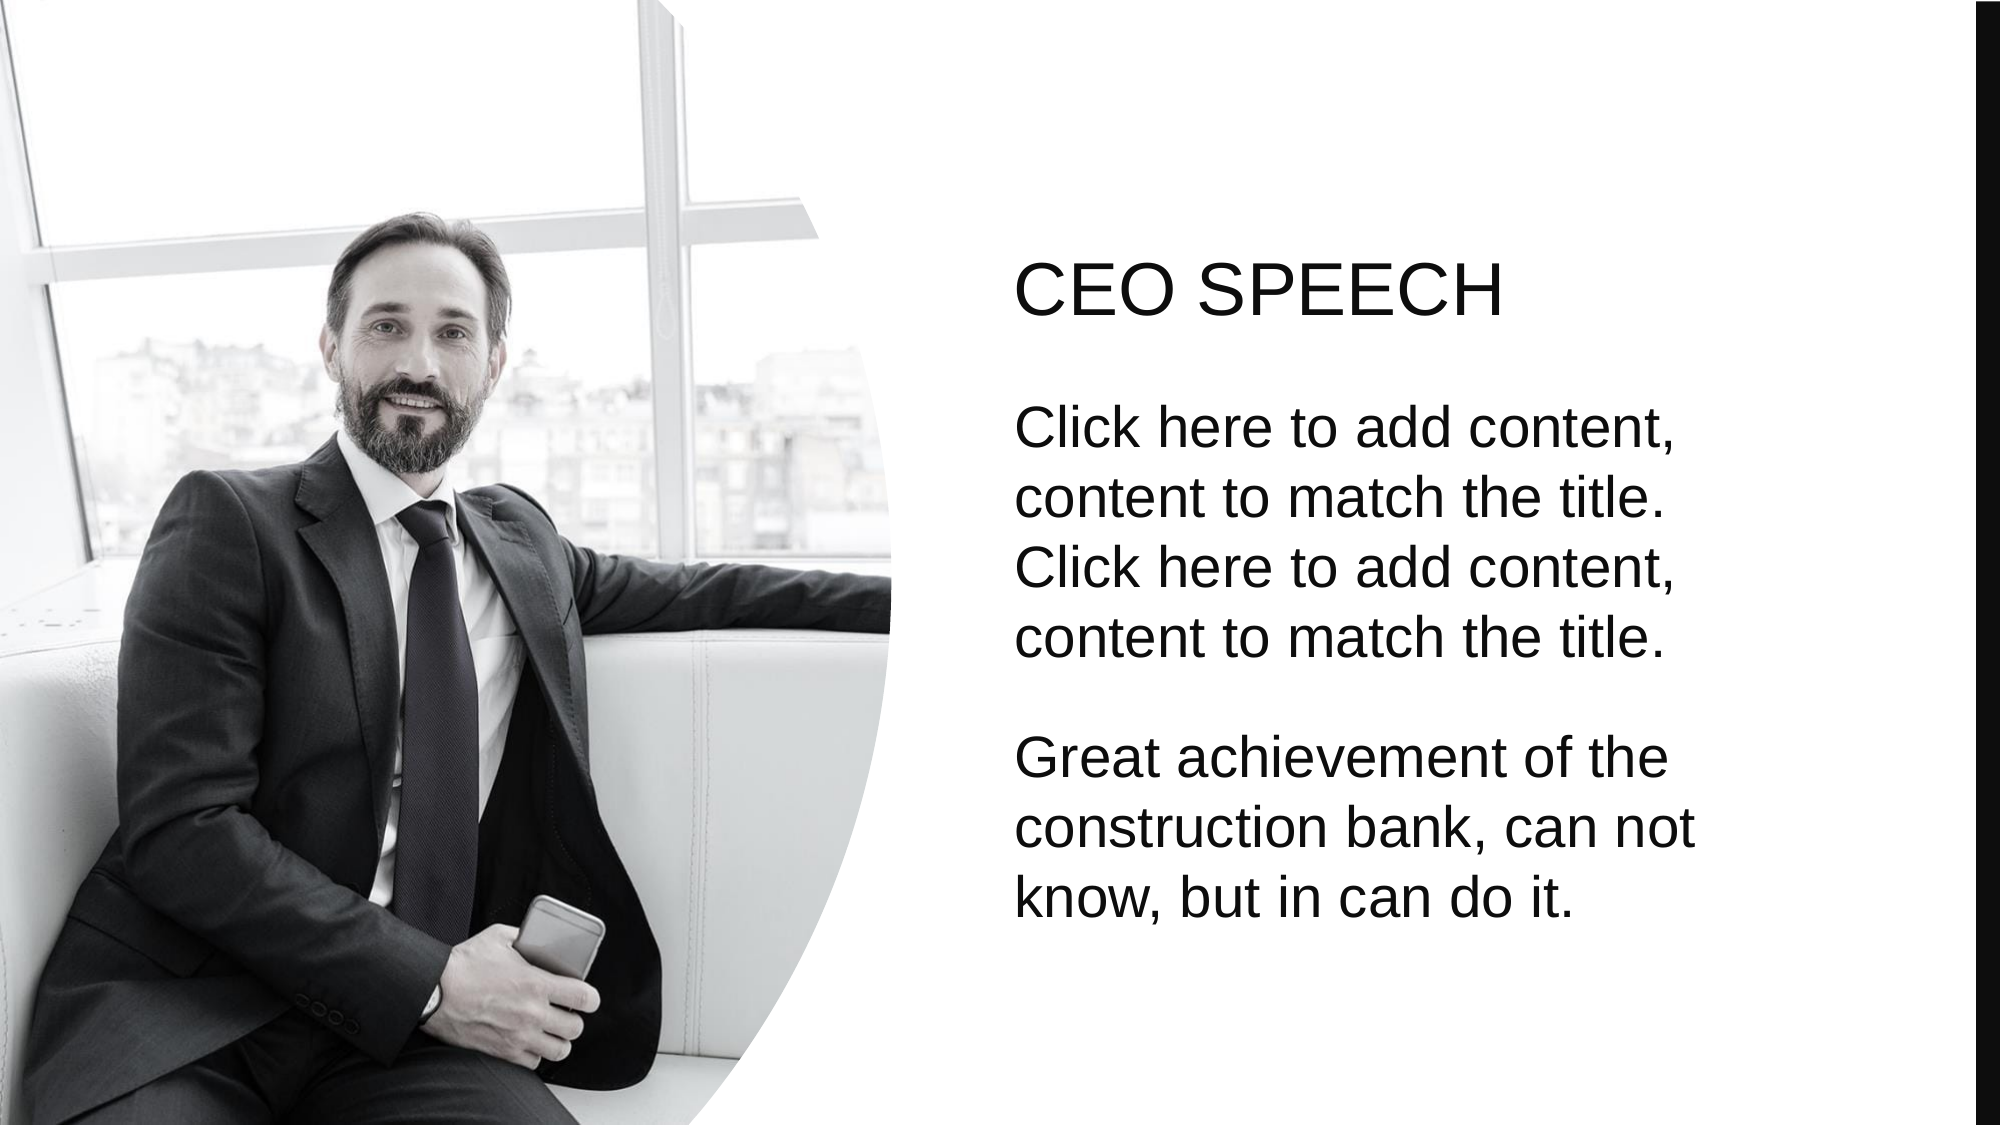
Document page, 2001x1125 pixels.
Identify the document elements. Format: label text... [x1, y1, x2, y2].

text_box Click here to add content, content to match the title. Click here to add content, content to match the title. Great achievement of the construction bank, can not know, but in can do it. [999, 381, 1786, 937]
text_box [0, 0, 893, 1125]
text_box [1975, 0, 2000, 1125]
text_box CEO SPEECH [978, 239, 1565, 338]
